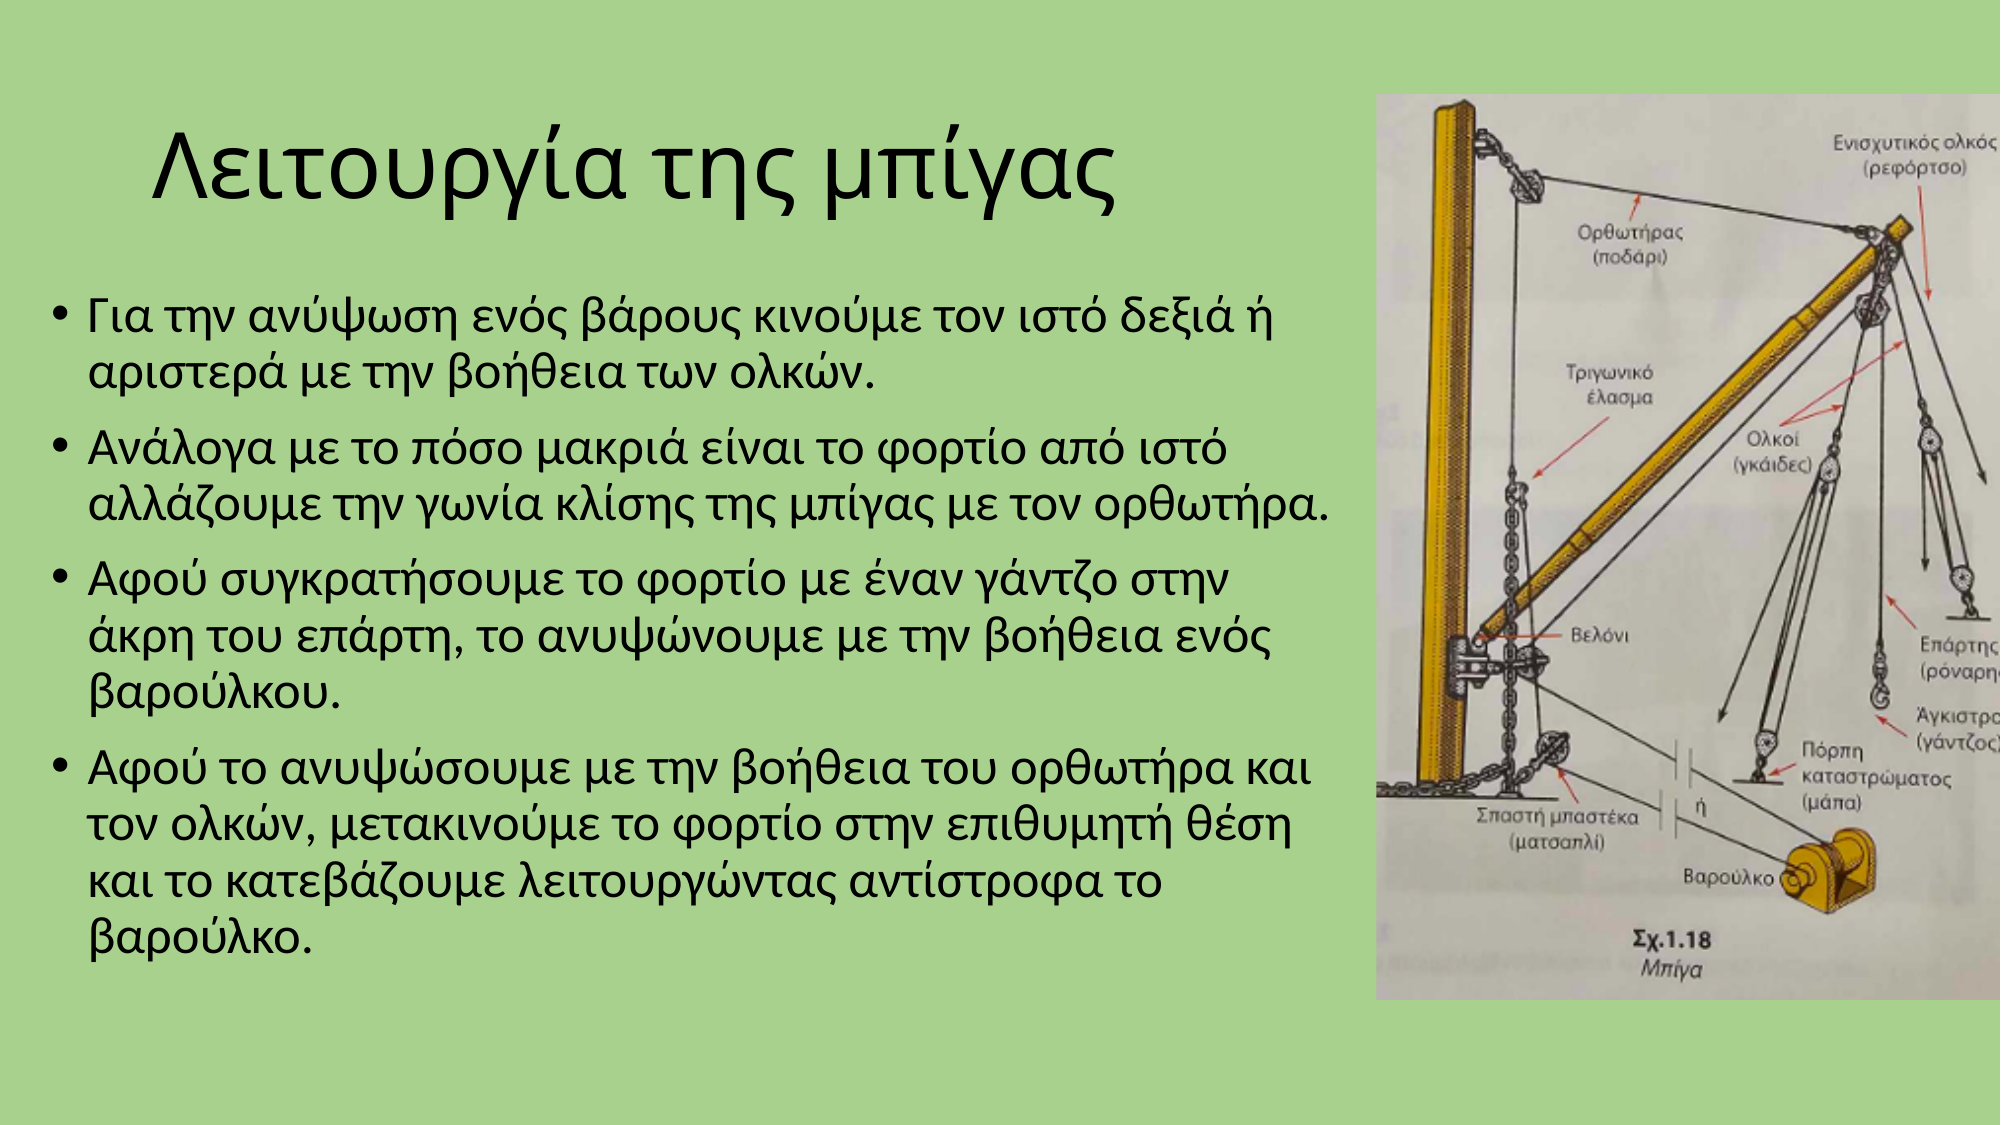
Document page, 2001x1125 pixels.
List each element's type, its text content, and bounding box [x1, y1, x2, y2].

picture [1376, 94, 2000, 1000]
list Για την ανύψωση ενός βάρους κινούμε τον ιστό δεξιά ή αριστερά με την βοήθεια των ολκών. Ανάλογα με το πόσο μακριά είναι το φορτίο από ιστό αλλάζουμε την γωνία κλίσης της μπίγας με τον ορθωτήρα. Αφού συγκρατήσουμε το φορτίο με έναν γάντζο στην άκρη του επάρτη, το ανυψώνουμε με την βοήθεια ενός βαρούλκου. Αφού το ανυψώσουμε με την βοήθεια του ορθωτήρα και τον ολκών, μετακινούμε το φορτίο στην επιθυμητή θέση και το κατεβάζουμε λειτουργώντας αντίστροφα το βαρούλκο. [36, 279, 1360, 1016]
title Λειτουργία της μπίγας [137, 59, 1863, 278]
